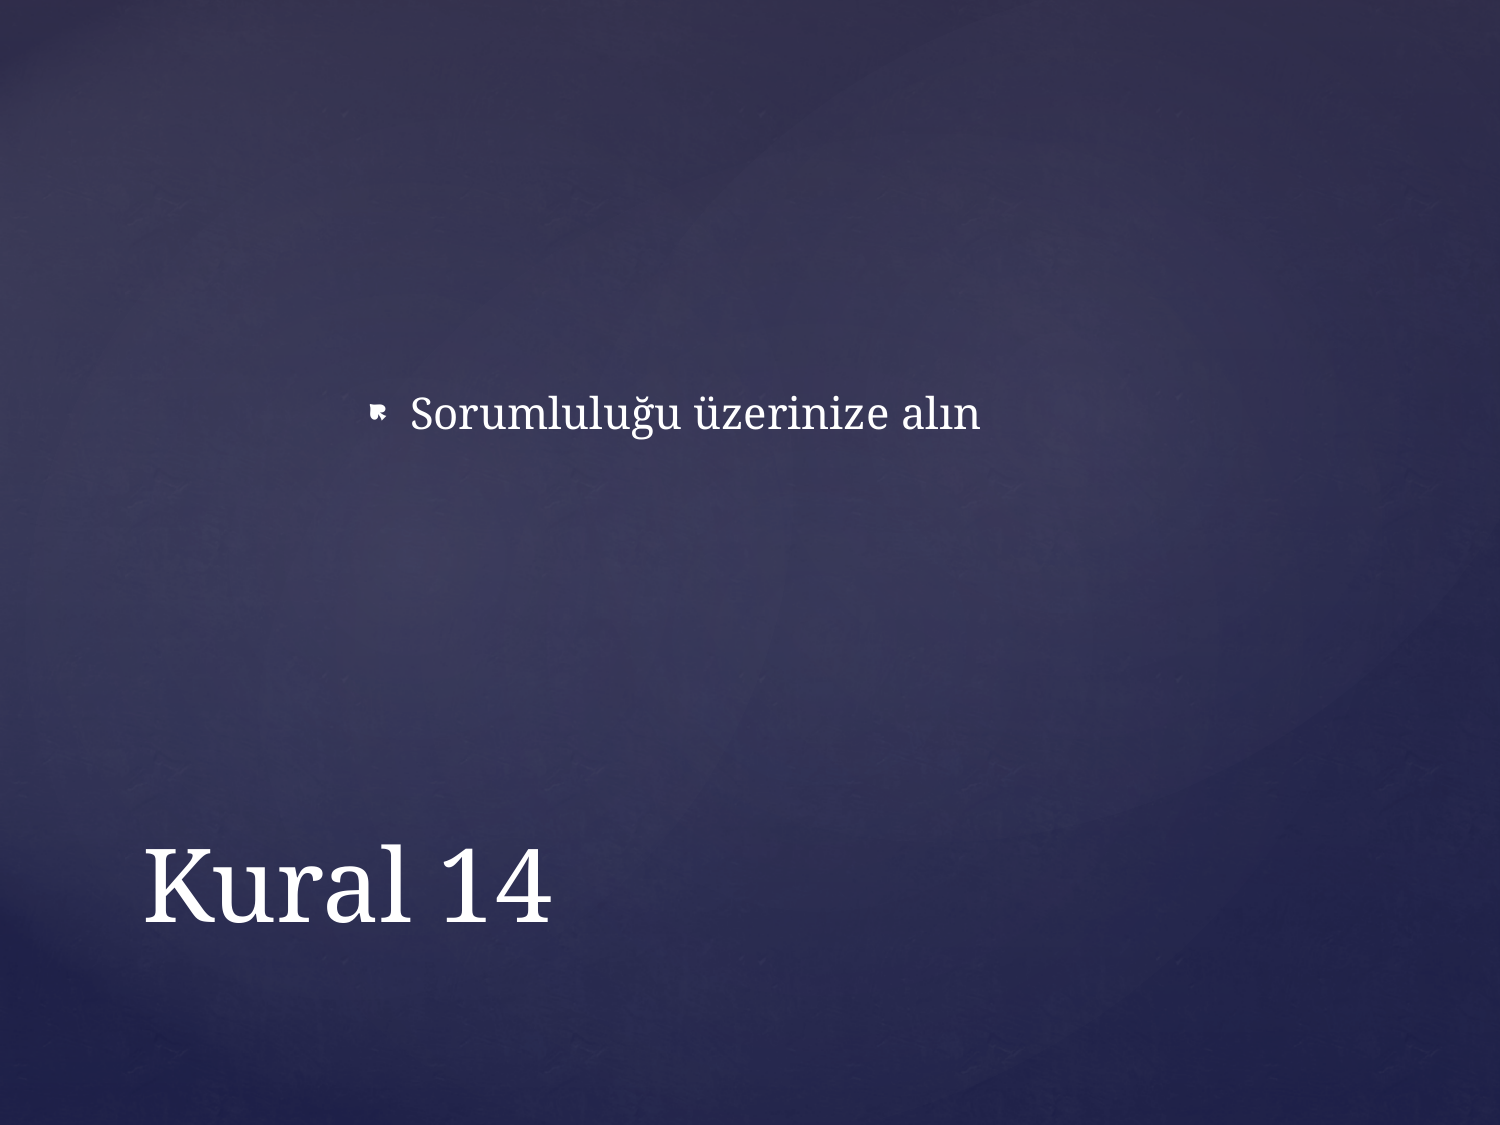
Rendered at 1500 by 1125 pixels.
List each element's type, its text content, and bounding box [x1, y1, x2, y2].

list Sorumluluğu üzerinize alın [350, 112, 1350, 713]
title Kural 14 [127, 800, 1365, 950]
